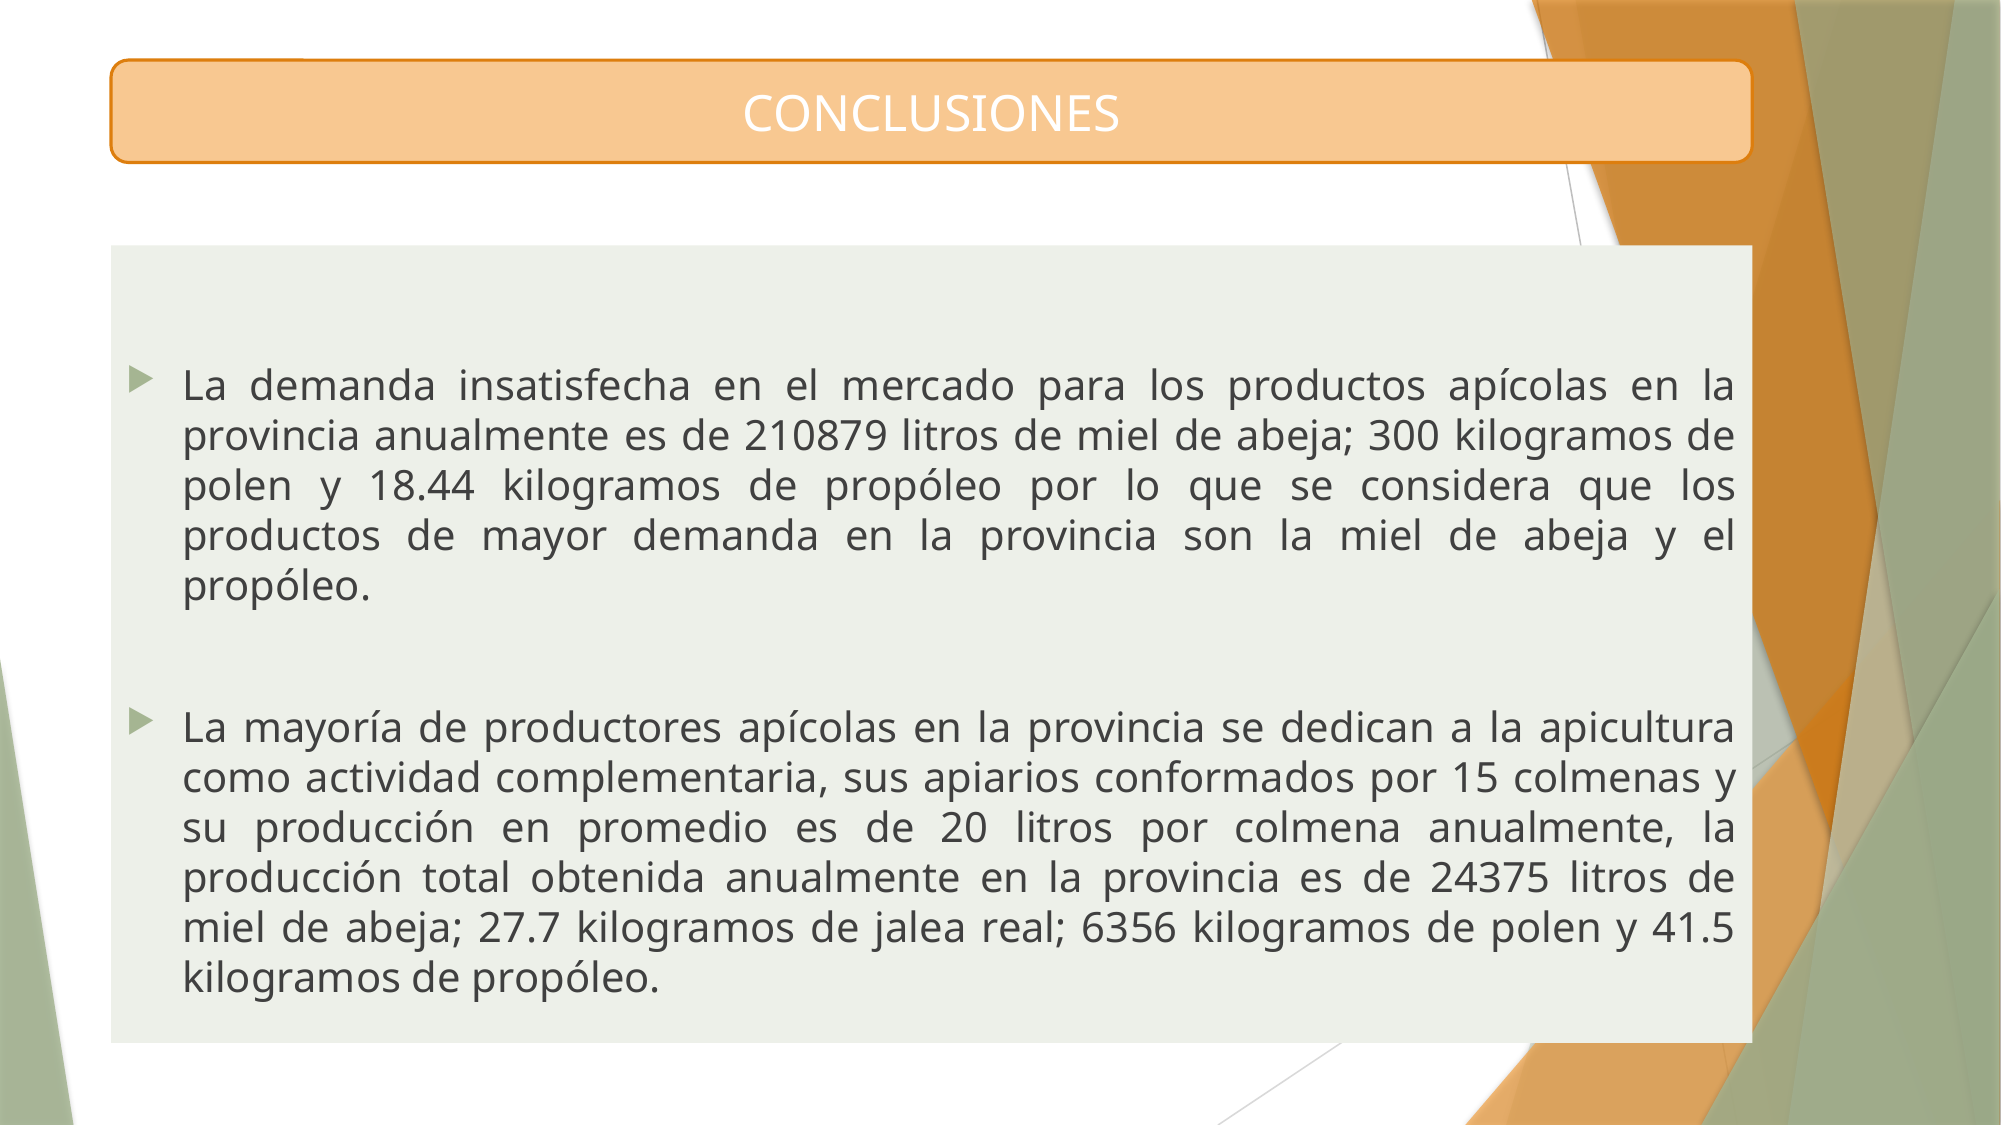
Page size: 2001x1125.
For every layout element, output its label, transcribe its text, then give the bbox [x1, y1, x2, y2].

text_box CONCLUSIONES [109, 58, 1754, 165]
list La demanda insatisfecha en el mercado para los productos apícolas en la provincia anualmente es de 210879 litros de miel de abeja; 300 kilogramos de polen y 18.44 kilogramos de propóleo por lo que se considera que los productos de mayor demanda en la provincia son la miel de abeja y el propóleo. La mayoría de productores apícolas en la provincia se dedican a la apicultura como actividad complementaria, sus apiarios conformados por 15 colmenas y su producción en promedio es de 20 litros por colmena anualmente, la producción total obtenida anualmente en la provincia es de 24375 litros de miel de abeja; 27.7 kilogramos de jalea real; 6356 kilogramos de polen y 41.5 kilogramos de propóleo. [111, 245, 1753, 1043]
